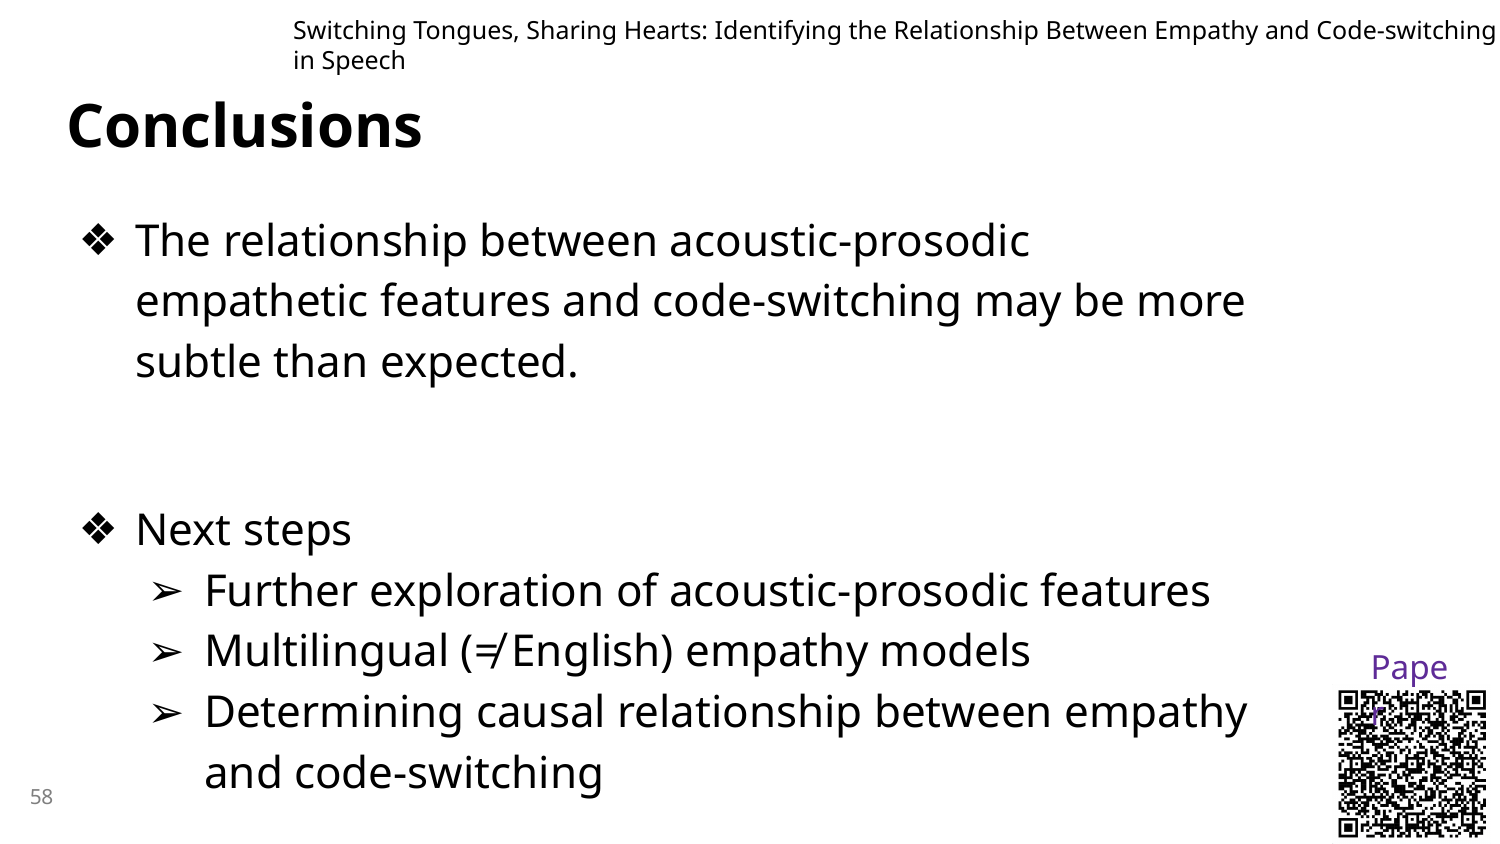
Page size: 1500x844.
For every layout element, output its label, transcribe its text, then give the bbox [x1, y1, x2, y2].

slide_number ‹#› [0, 765, 69, 831]
title Conclusions [51, 72, 1449, 176]
picture [1332, 684, 1491, 844]
text_box Paper [1355, 624, 1468, 682]
text_box Switching Tongues, Sharing Hearts: Identifying the Relationship Between Empathy and Code-switching in Speech [278, 0, 1500, 120]
list The relationship between acoustic-prosodic empathetic features and code-switching may be more subtle than expected. Next steps Further exploration of acoustic-prosodic features Multilingual (≠ English) empathy models Determining causal relationship between empathy and code-switching [51, 189, 1266, 820]
